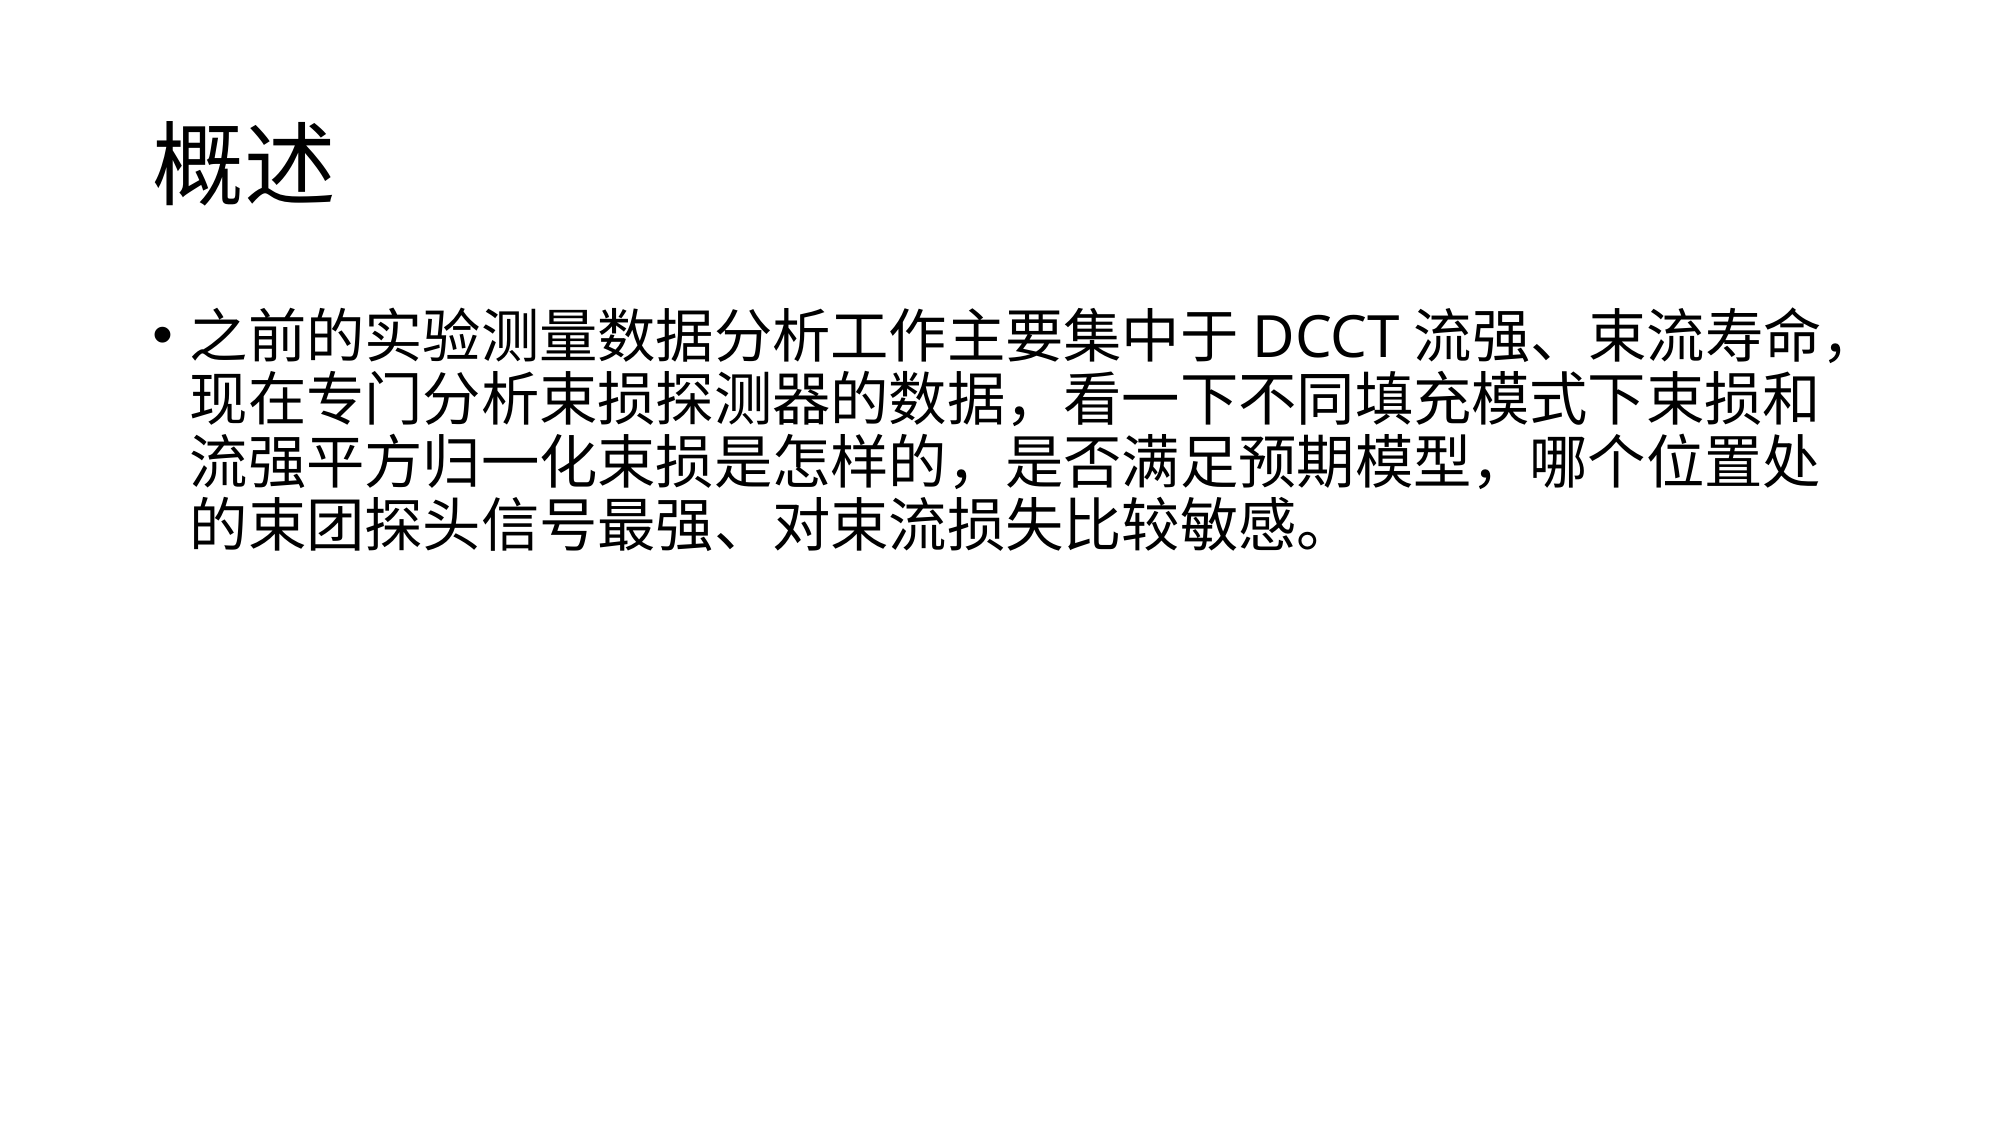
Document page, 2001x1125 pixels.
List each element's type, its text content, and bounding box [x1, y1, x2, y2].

list 之前的实验测量数据分析工作主要集中于DCCT流强、束流寿命，现在专门分析束损探测器的数据，看一下不同填充模式下束损和流强平方归一化束损是怎样的，是否满足预期模型，哪个位置处的束团探头信号最强、对束流损失比较敏感。 [137, 299, 1863, 1014]
title 概述 [137, 59, 1863, 278]
